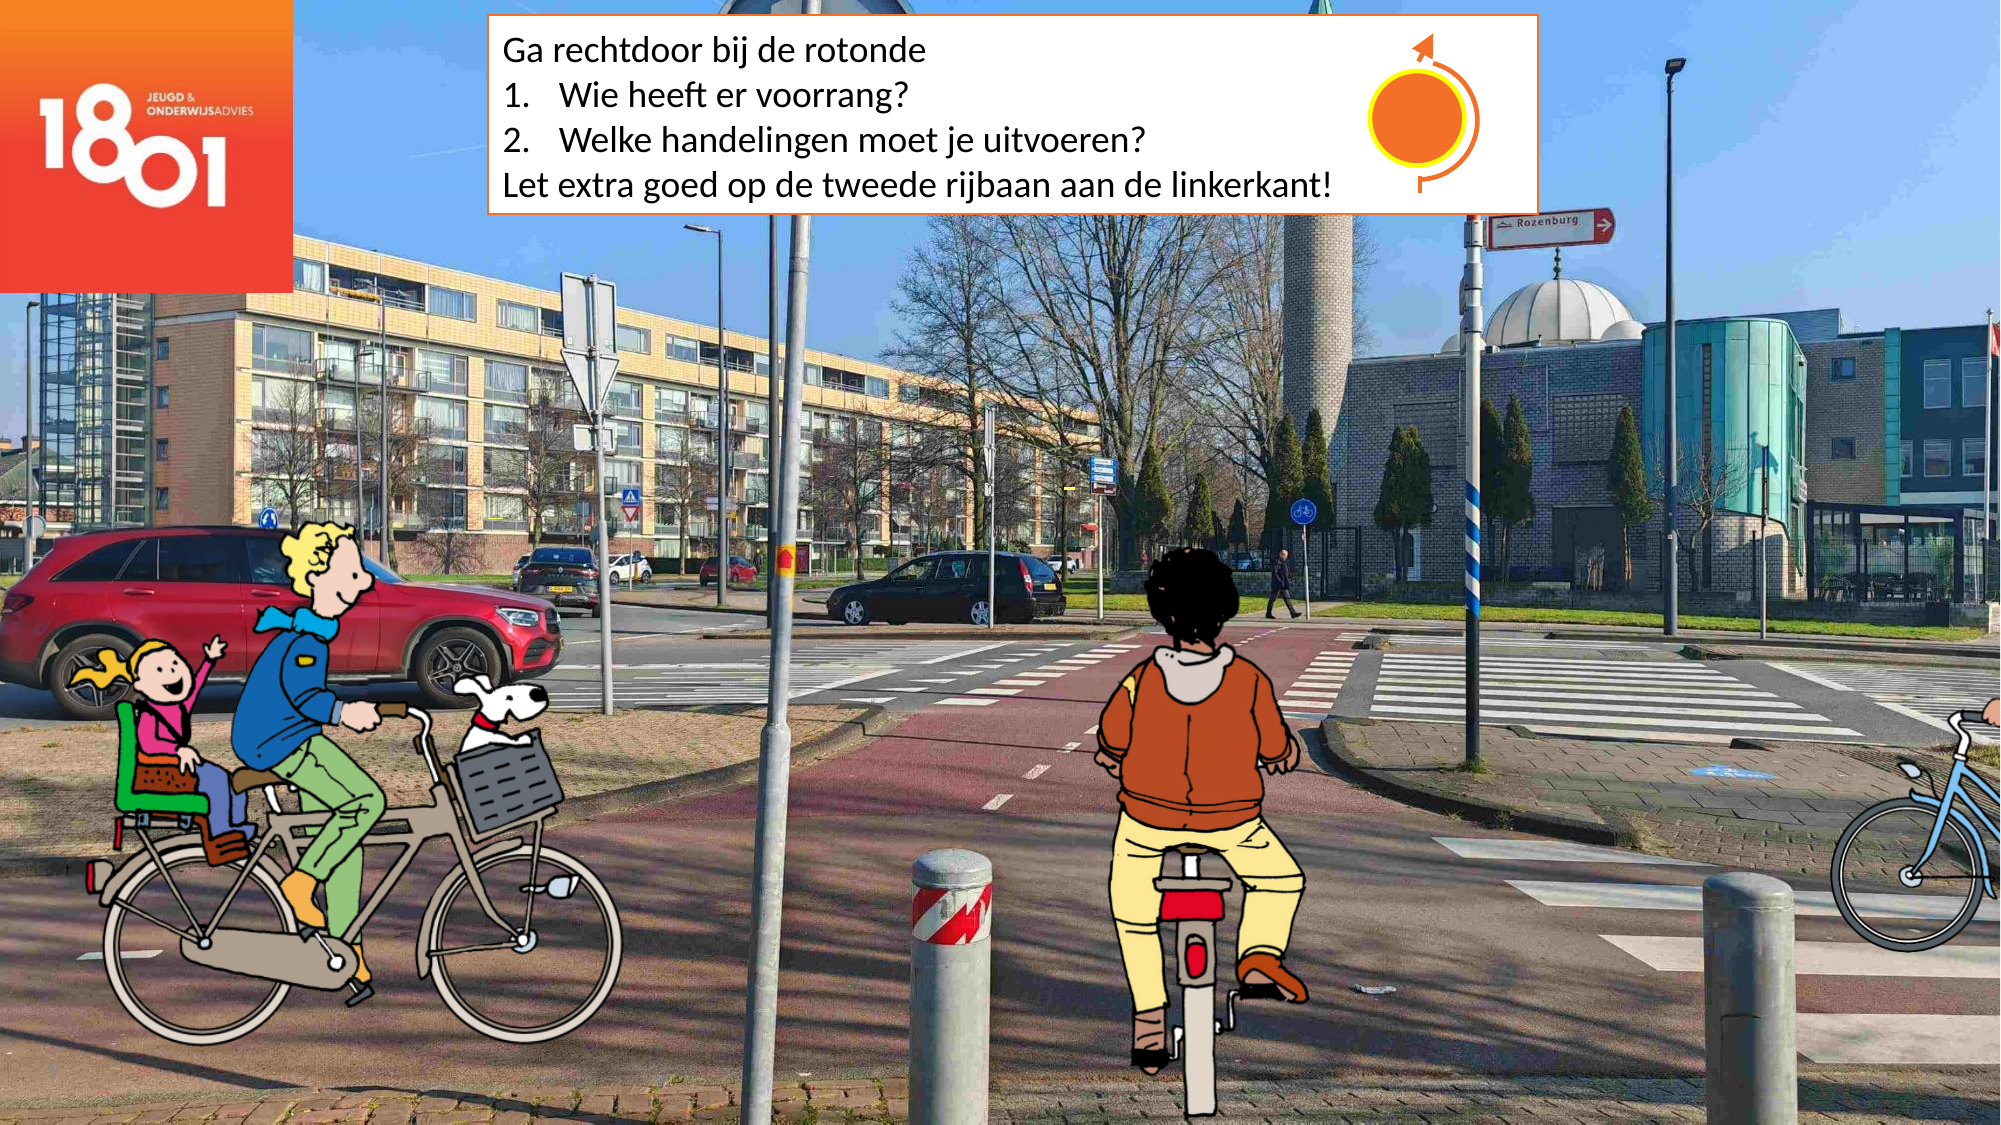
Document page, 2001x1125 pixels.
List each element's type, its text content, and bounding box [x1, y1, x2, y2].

text_box [1418, 62, 1478, 180]
text_box [1368, 70, 1430, 167]
text_box Ga rechtdoor bij de rotonde Wie heeft er voorrang? Welke handelingen moet je uitvoeren? Let extra goed op de tweede rijbaan aan de linkerkant! [993, 15, 1538, 214]
picture [0, 0, 2001, 1125]
